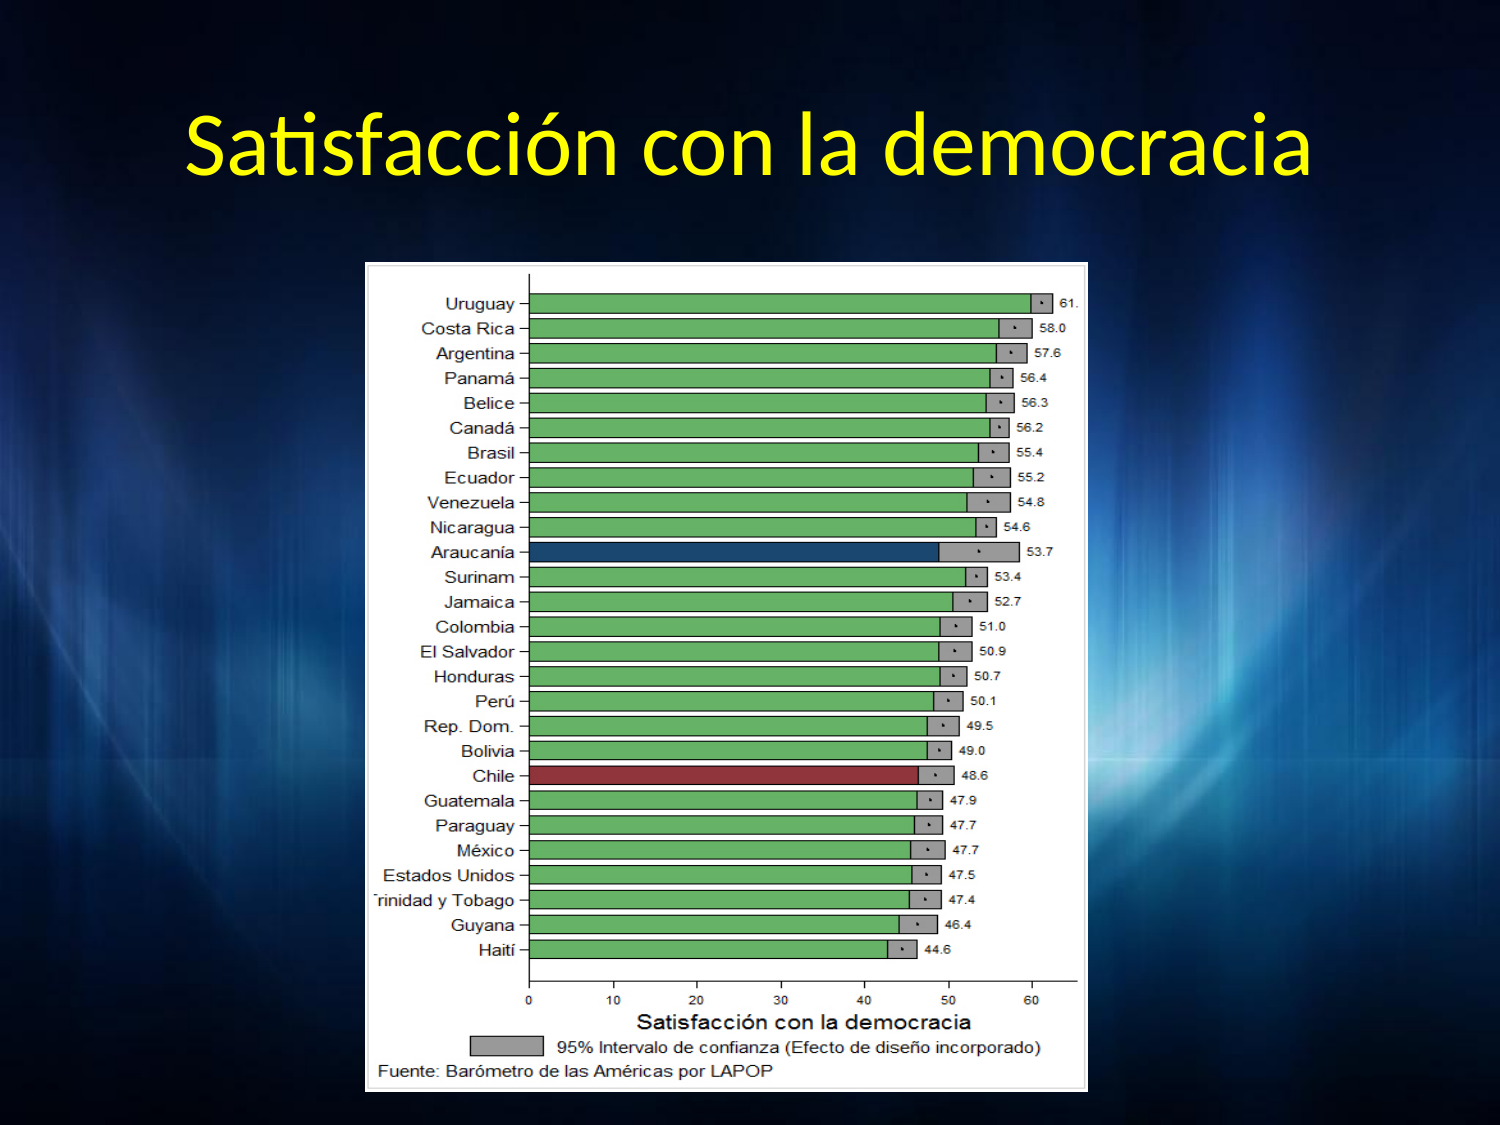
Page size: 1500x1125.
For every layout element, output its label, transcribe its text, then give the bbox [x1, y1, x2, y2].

title Satisfacción con la democracia [75, 45, 1425, 233]
picture [0, 0, 1500, 1125]
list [365, 262, 1088, 1093]
